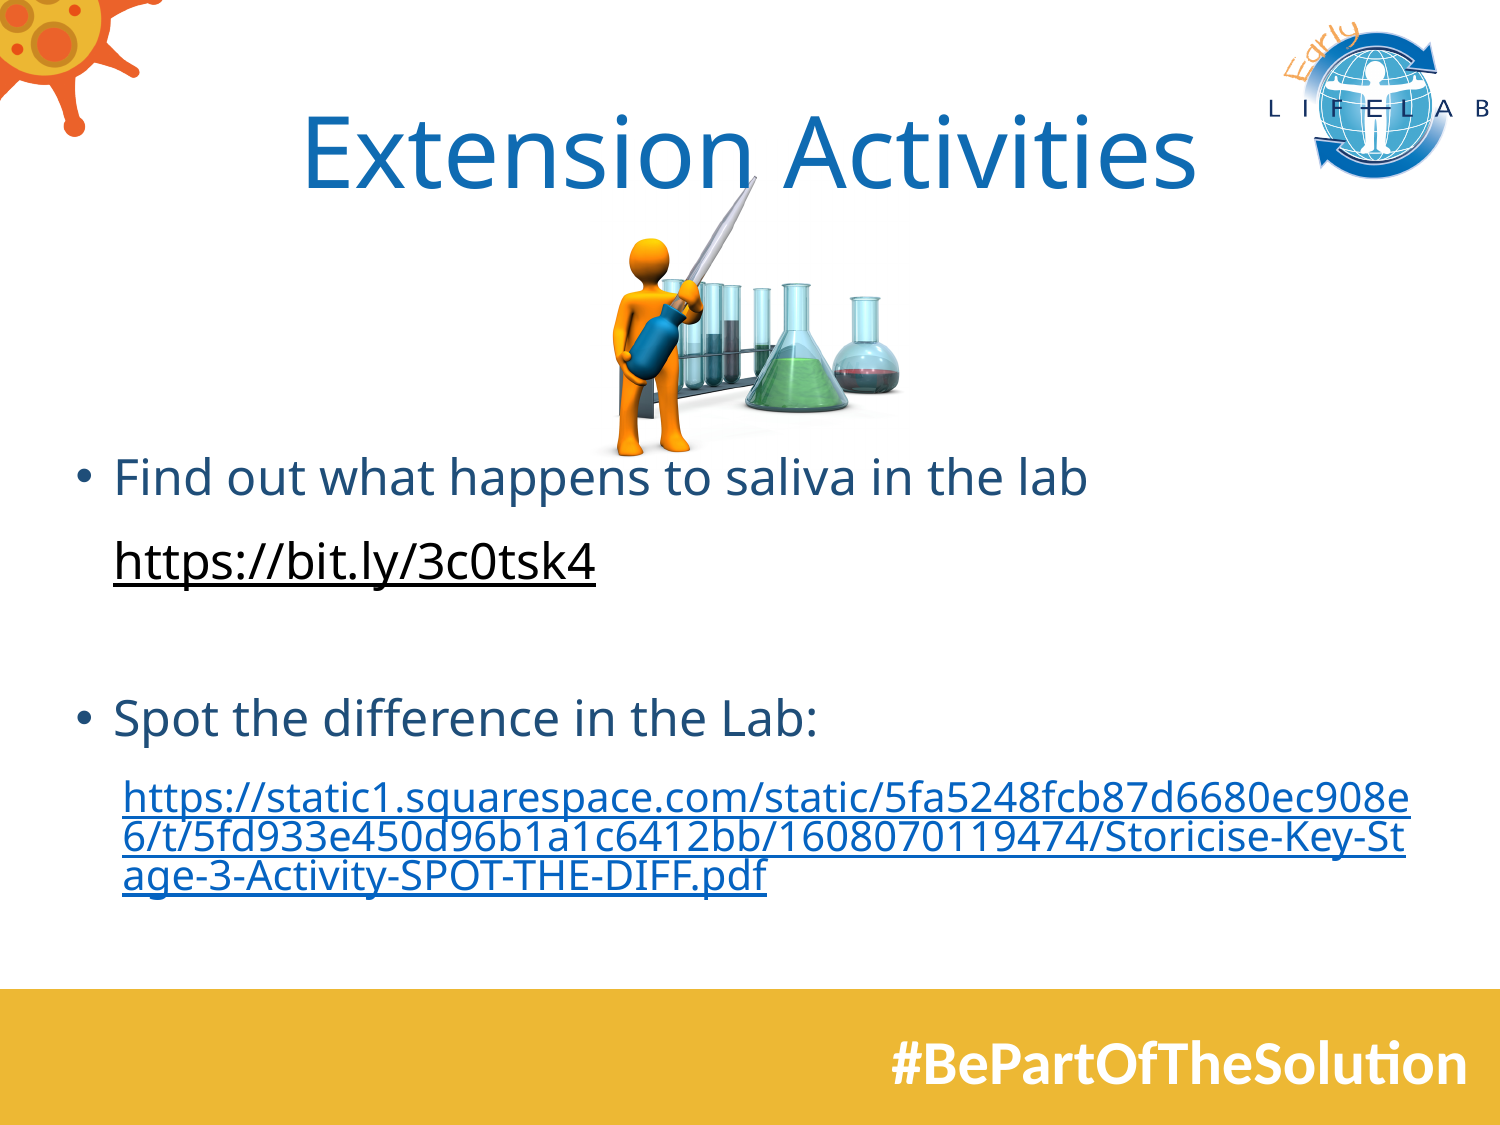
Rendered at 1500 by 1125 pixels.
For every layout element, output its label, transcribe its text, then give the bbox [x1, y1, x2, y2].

picture [1252, 19, 1500, 194]
title Extension Activities [87, 20, 1413, 293]
picture [590, 139, 910, 470]
picture [0, 0, 209, 187]
subtitle Find out what happens to saliva in the lab​ https://bit.ly/3c0tsk4​ Spot the difference in the Lab: https://static1.squarespace.com/static/5fa5248fcb87d6680ec908e6/t/5fd933e450d96b1a1c6412bb/1608070119474/Storicise-Key-Stage-3-Activity-SPOT-THE-DIFF.pdf [60, 447, 1441, 985]
